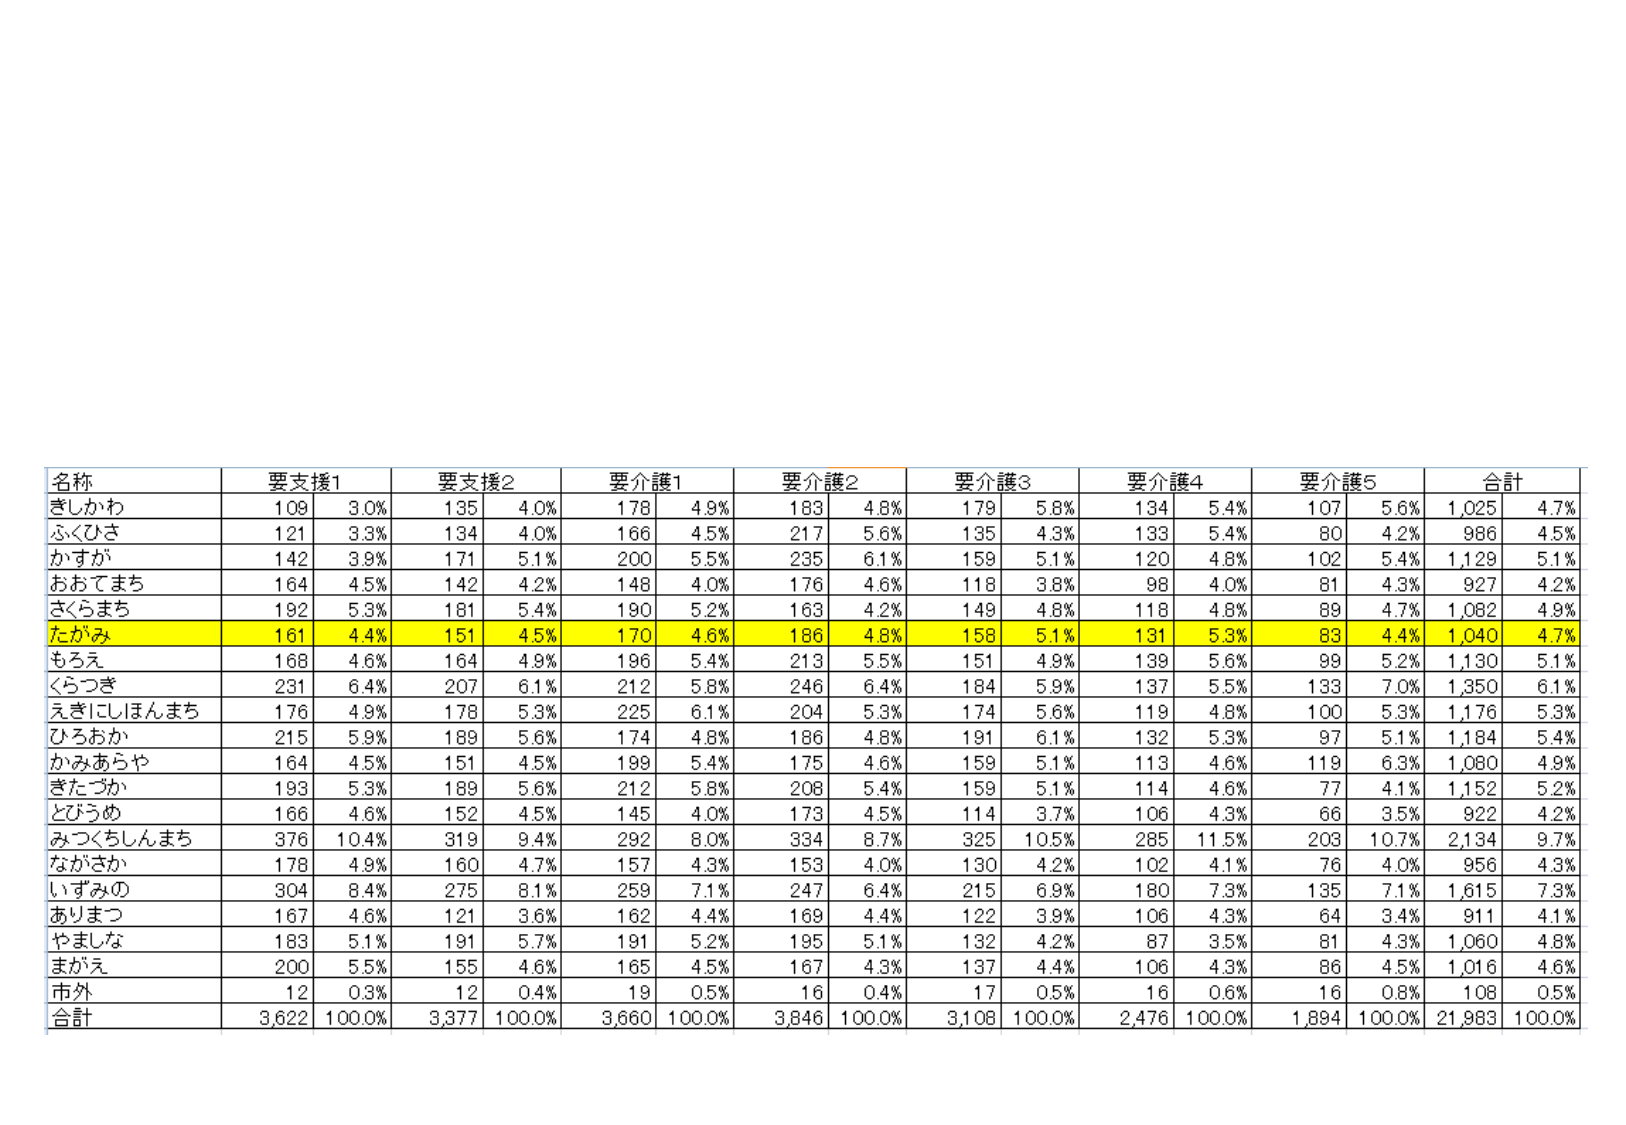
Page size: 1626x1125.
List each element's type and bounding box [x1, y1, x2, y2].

list [44, 467, 1588, 1036]
